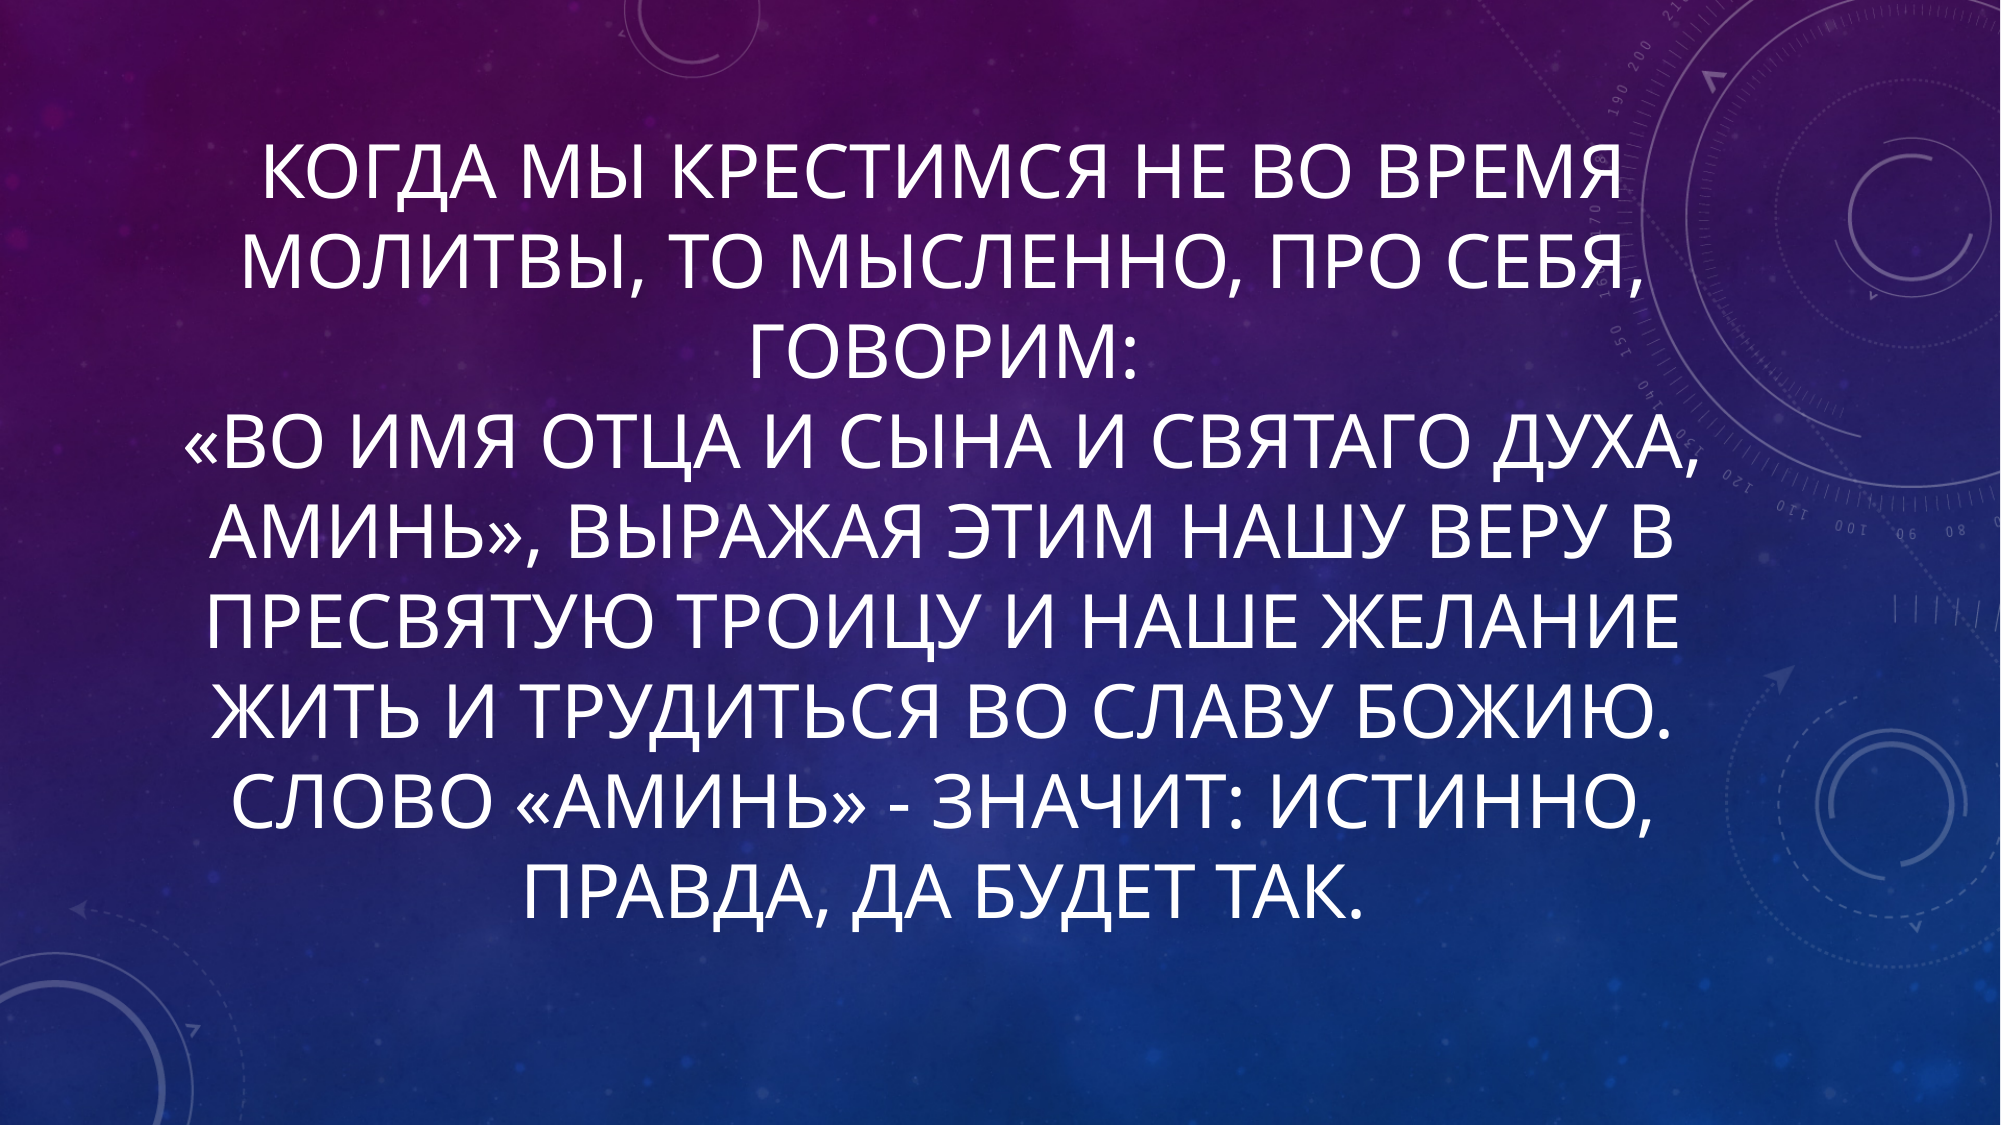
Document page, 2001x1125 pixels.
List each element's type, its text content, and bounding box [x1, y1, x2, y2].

picture [0, 0, 2001, 1125]
title Когда мы крестимся не во время молитвы, то мысленно, про себя, говорим: «во имя отца и сына и святаго духа, аминь», выражая этим нашу веру в пресвятую троицу и наше желание жить и трудиться во славу божию. Слово «аминь» - значит: истинно, правда, да будет так. [112, 99, 1775, 1048]
